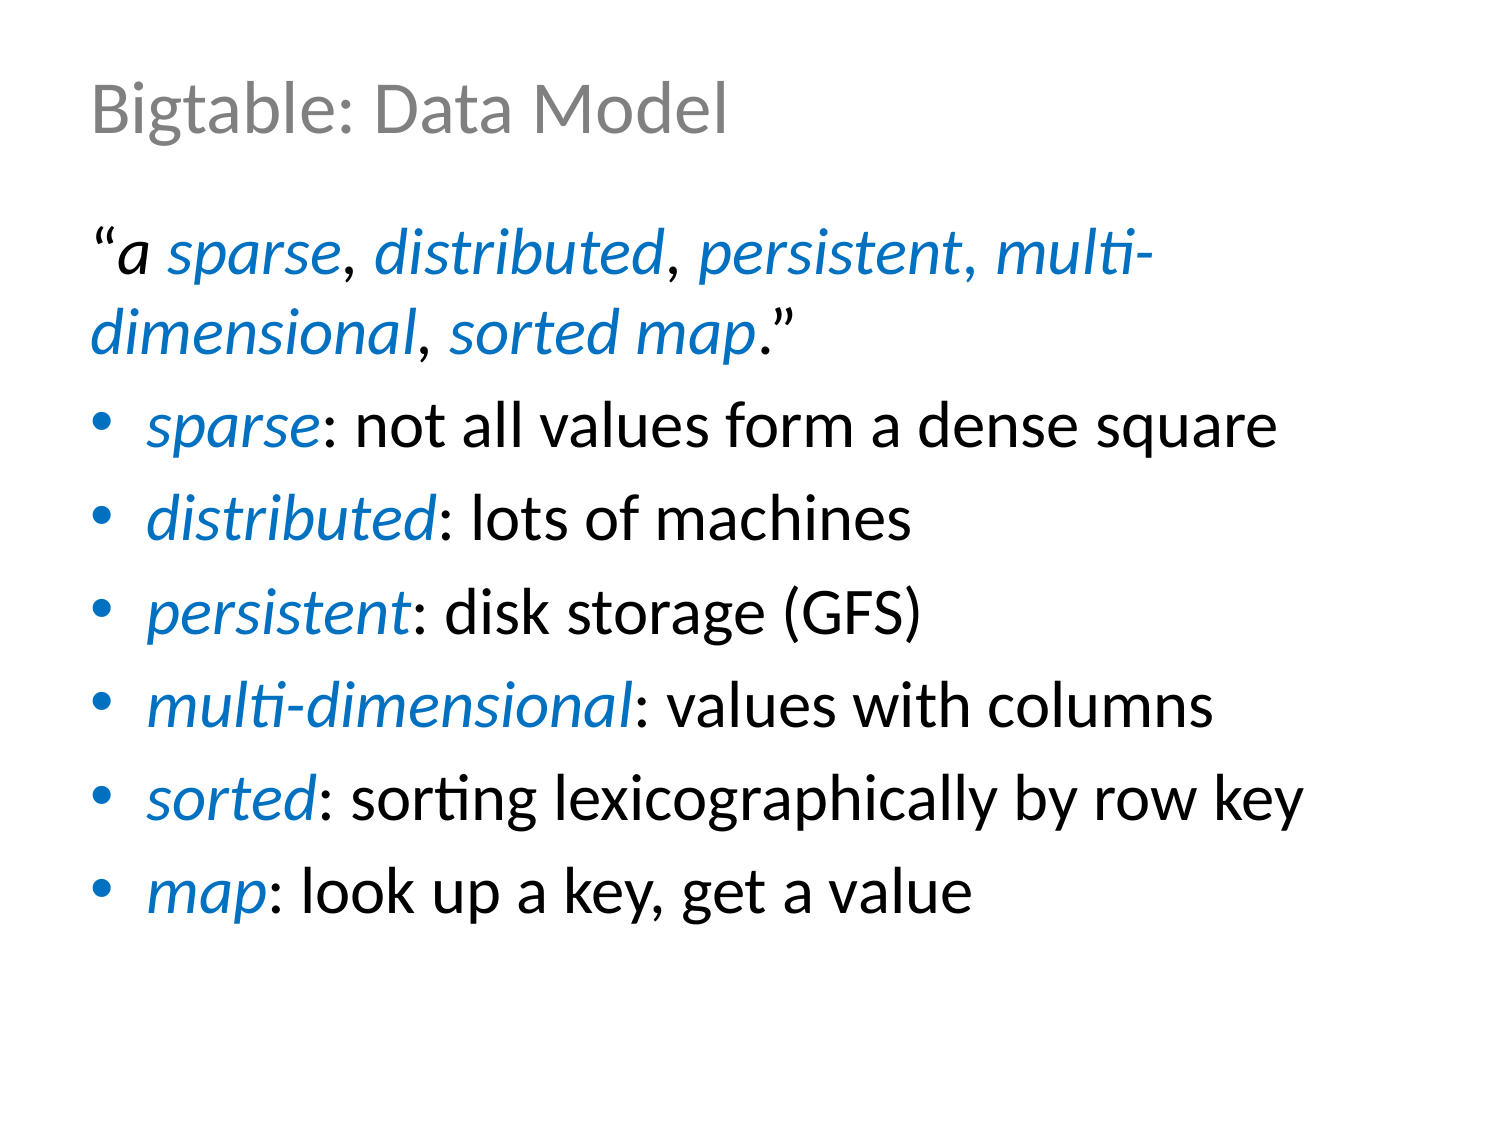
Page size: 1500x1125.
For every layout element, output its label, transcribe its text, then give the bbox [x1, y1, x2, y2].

list “a sparse, distributed, persistent, multi-dimensional, sorted map.” sparse: not all values form a dense square distributed: lots of machines persistent: disk storage (GFS) multi-dimensional: values with columns sorted: sorting lexicographically by row key map: look up a key, get a value [75, 200, 1425, 1005]
title Bigtable: Data Model [75, 45, 1425, 163]
